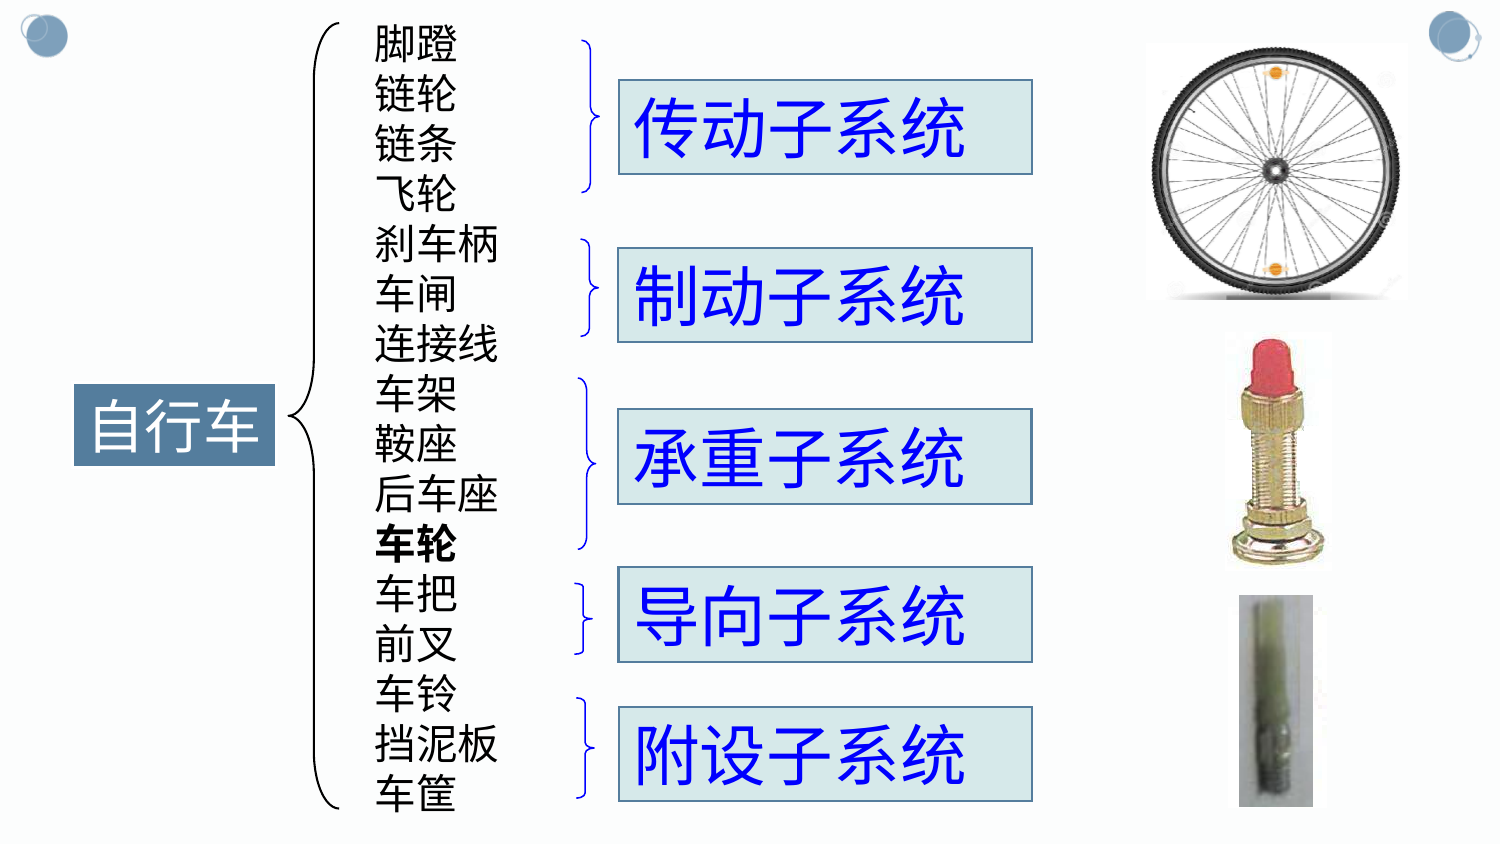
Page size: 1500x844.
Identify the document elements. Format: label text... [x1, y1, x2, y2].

picture [1411, 0, 1500, 73]
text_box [576, 697, 1033, 803]
text_box [288, 23, 340, 809]
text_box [574, 567, 1032, 664]
picture [0, 0, 89, 73]
text_box 自行车 [71, 381, 278, 469]
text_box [1145, 43, 1408, 808]
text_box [577, 377, 1032, 550]
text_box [581, 40, 1033, 193]
text_box 脚蹬 链轮 链条 飞轮 刹车柄 车闸 连接线 车架 鞍座 后车座 车轮 车把 前叉 车铃 挡泥板 车筐 [359, 10, 537, 826]
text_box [580, 239, 1032, 344]
